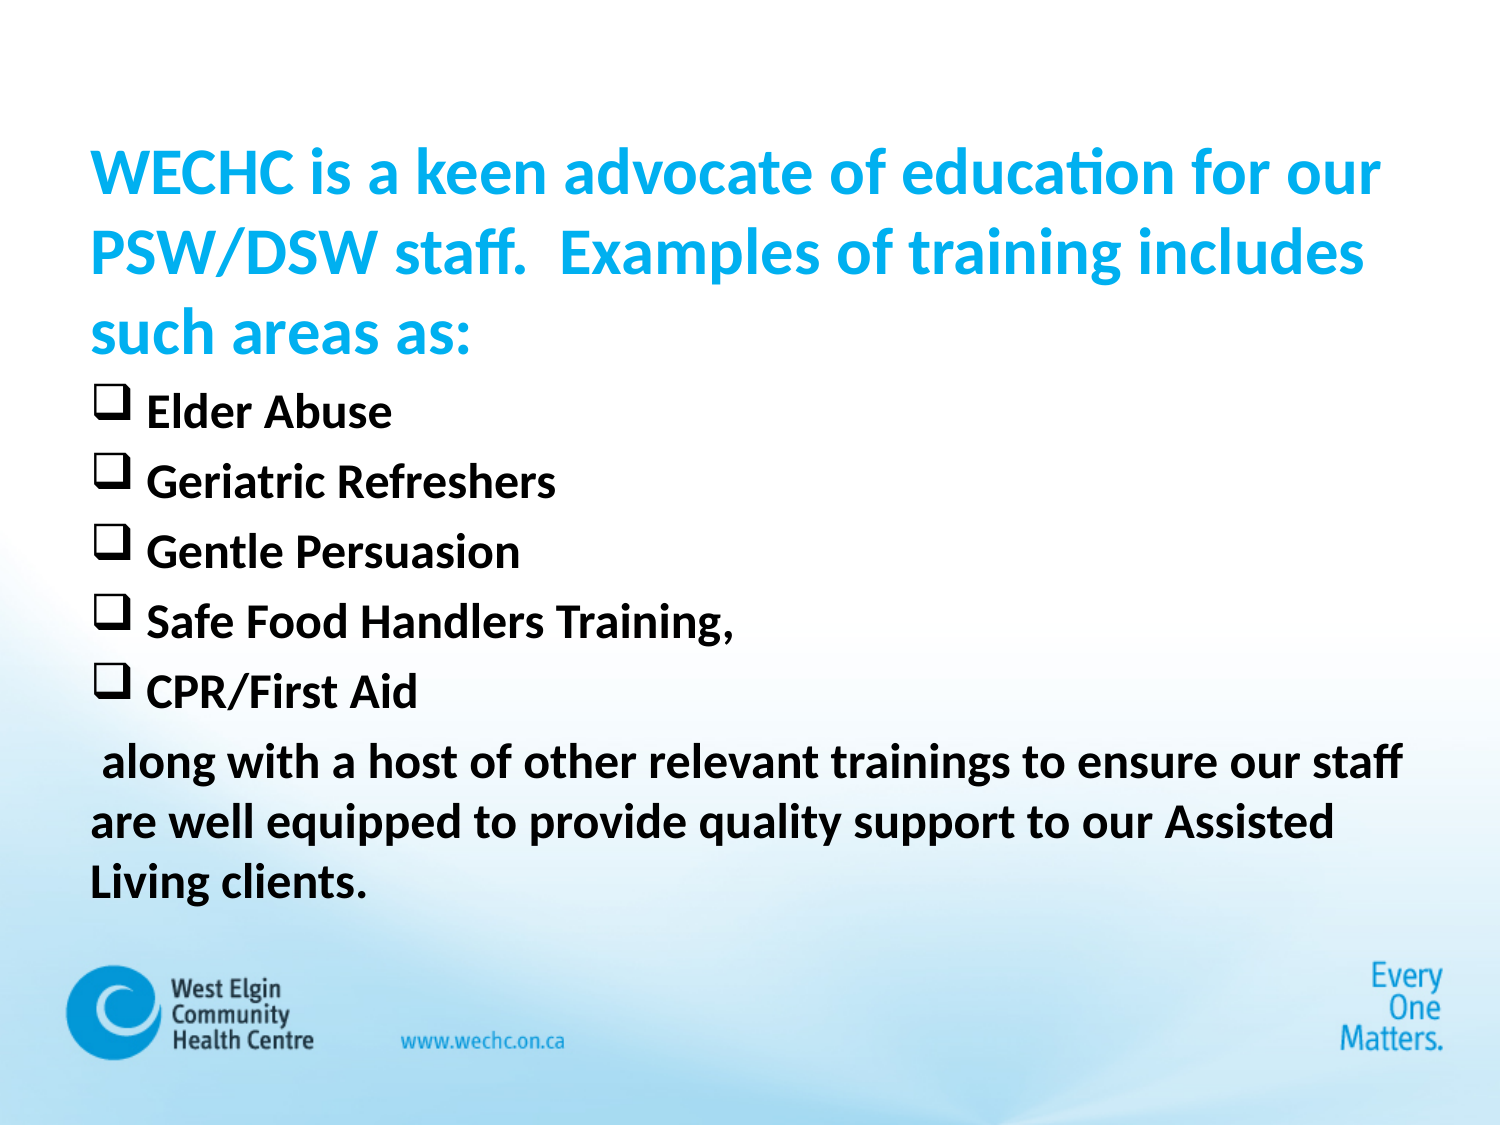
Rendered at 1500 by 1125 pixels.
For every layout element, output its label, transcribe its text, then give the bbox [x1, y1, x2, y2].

list WECHC is a keen advocate of education for our PSW/DSW staff. Examples of training includes such areas as: Elder Abuse Geriatric Refreshers Gentle Persuasion Safe Food Handlers Training, CPR/First Aid along with a host of other relevant trainings to ensure our staff are well equipped to provide quality support to our Assisted Living clients. [75, 120, 1425, 1005]
picture [0, 0, 1500, 1125]
